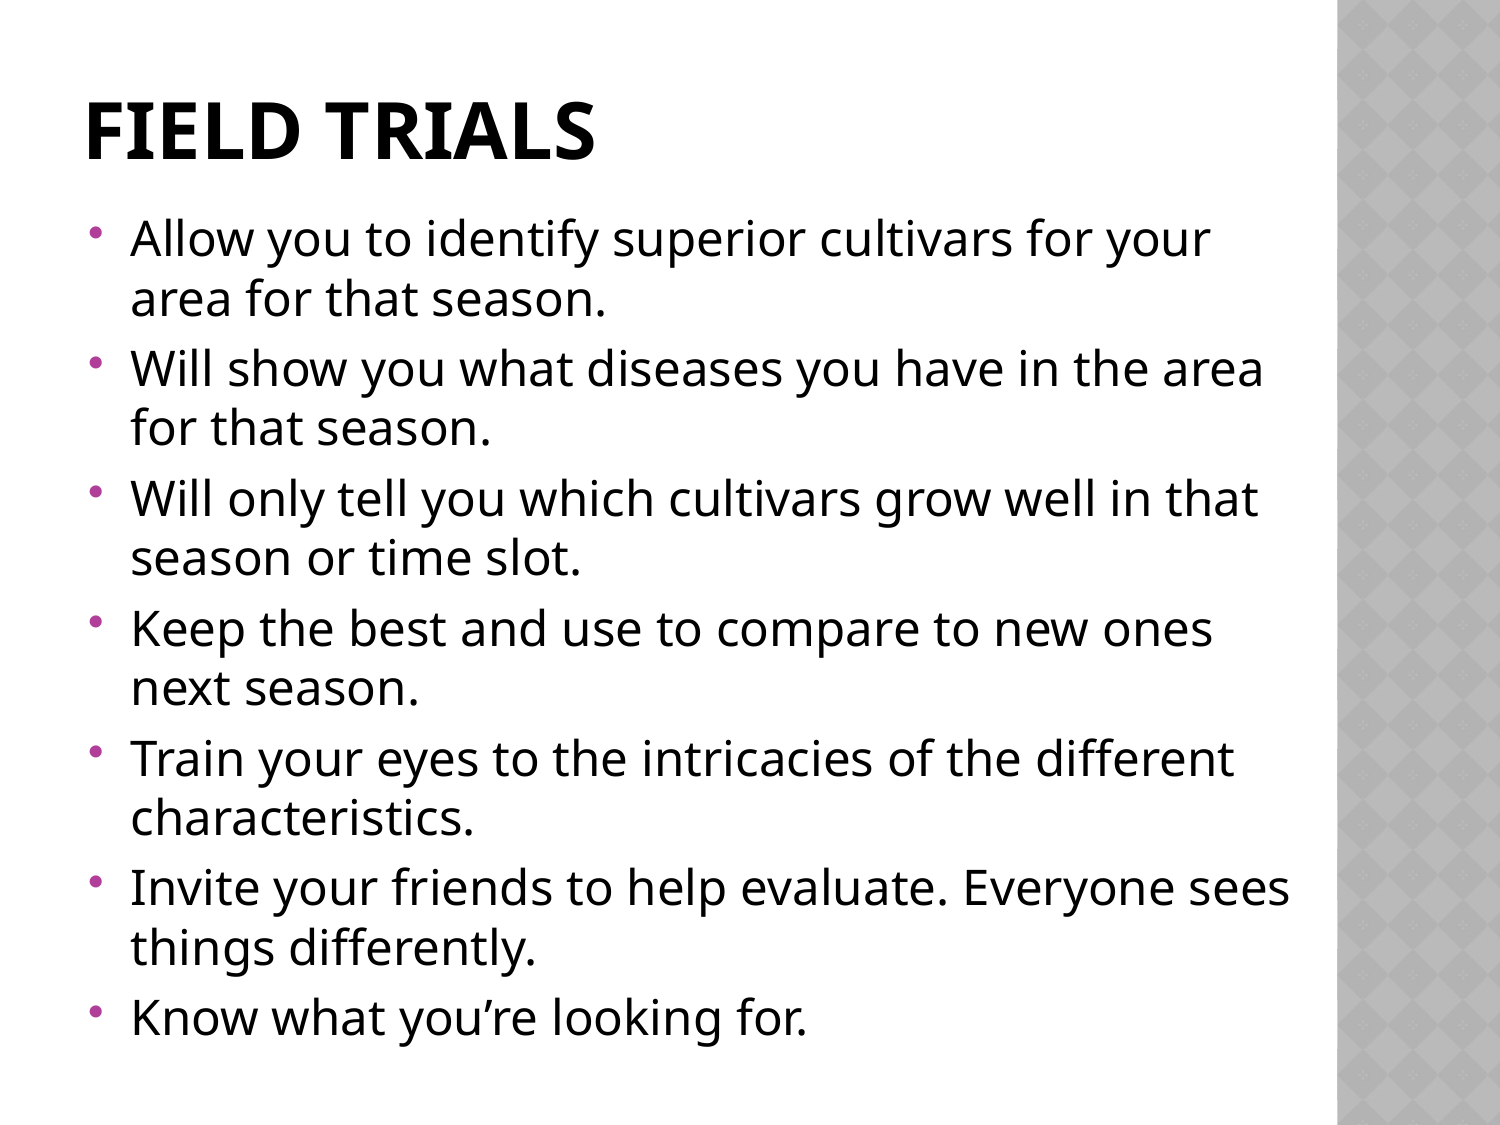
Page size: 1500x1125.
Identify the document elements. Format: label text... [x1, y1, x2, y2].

list Allow you to identify superior cultivars for your area for that season. Will show you what diseases you have in the area for that season. Will only tell you which cultivars grow well in that season or time slot. Keep the best and use to compare to new ones next season. Train your eyes to the intricacies of the different characteristics. Invite your friends to help evaluate. Everyone sees things differently. Know what you’re looking for. [75, 200, 1325, 1059]
title Field trials [75, 52, 1263, 175]
